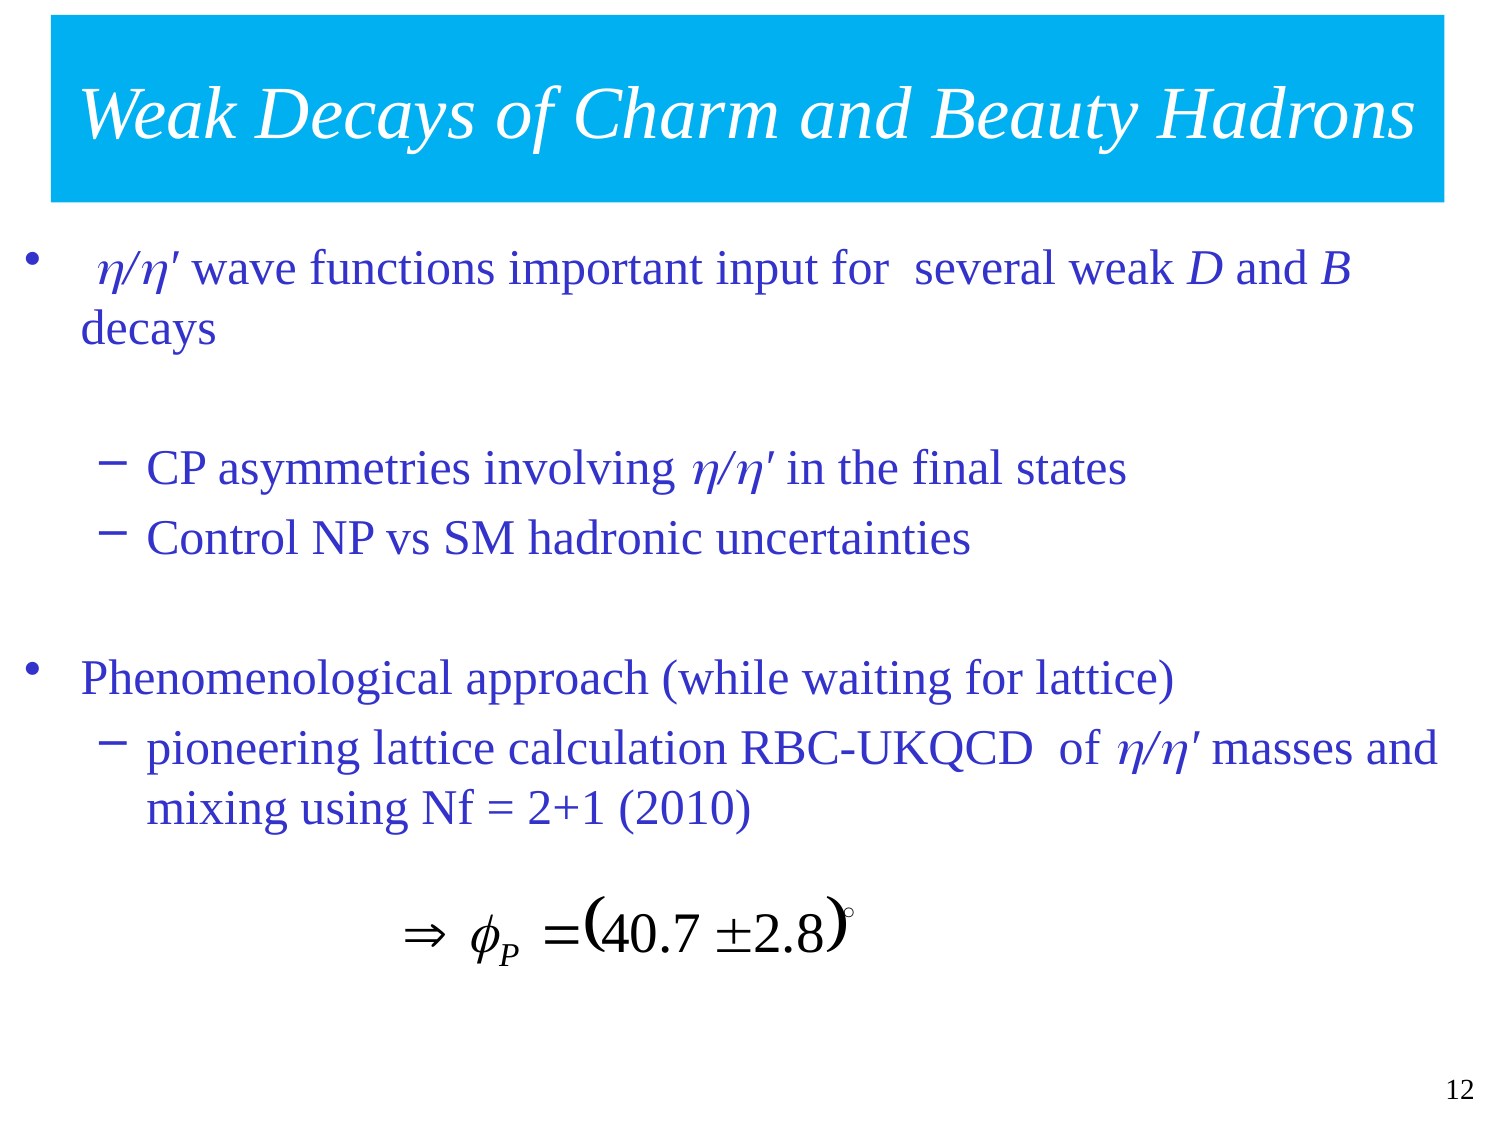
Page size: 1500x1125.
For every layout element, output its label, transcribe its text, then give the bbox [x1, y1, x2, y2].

list /′ wave functions important input for several weak D and B decays CP asymmetries involving /′ in the final states Control NP vs SM hadronic uncertainties Phenomenological approach (while waiting for lattice) pioneering lattice calculation RBC-UKQCD of /′ masses and mixing using Nf = 2+1 (2010) [9, 226, 1466, 1012]
title Weak Decays of Charm and Beauty Hadrons [50, 14, 1445, 203]
slide_number 12 [1302, 1062, 1491, 1125]
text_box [395, 885, 869, 977]
